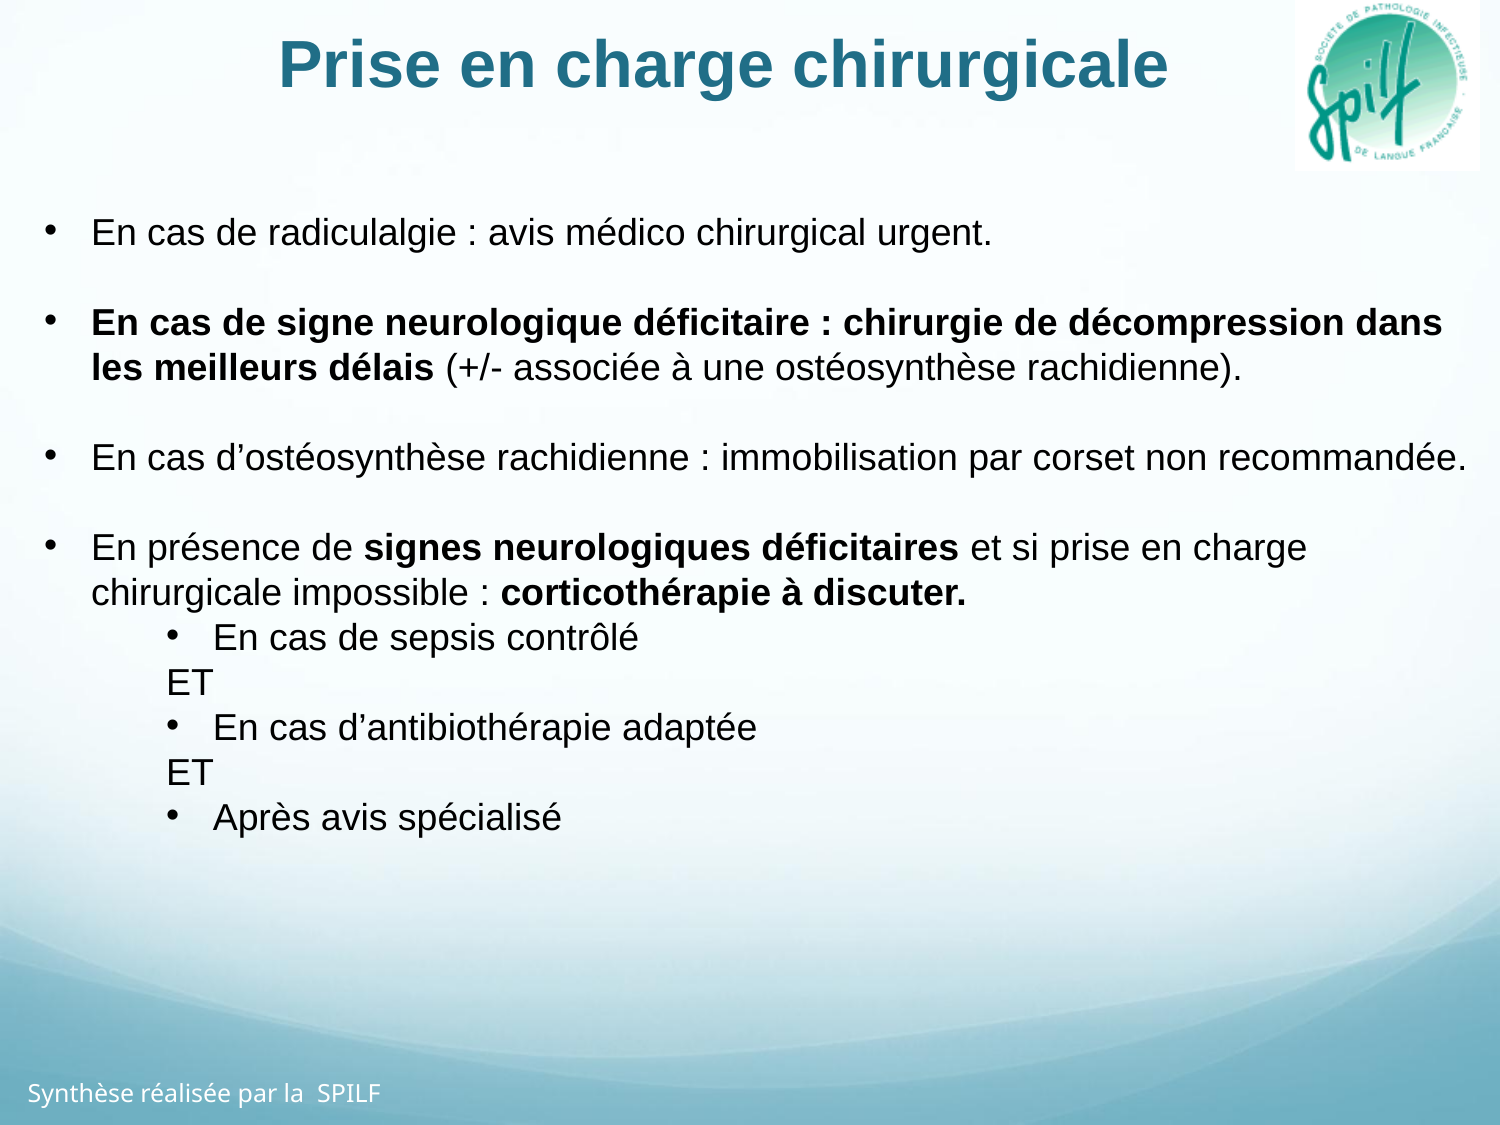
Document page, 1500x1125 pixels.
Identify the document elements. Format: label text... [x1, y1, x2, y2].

text_box En cas de radiculalgie : avis médico chirurgical urgent. En cas de signe neurologique déficitaire : chirurgie de décompression dans les meilleurs délais (+/- associée à une ostéosynthèse rachidienne). En cas d’ostéosynthèse rachidienne : immobilisation par corset non recommandée. En présence de signes neurologiques déficitaires et si prise en charge chirurgicale impossible : corticothérapie à discuter. En cas de sepsis contrôlé ET En cas d’antibiothérapie adaptée ET Après avis spécialisé [29, 200, 1495, 890]
footer Synthèse réalisée par la SPILF [12, 1070, 807, 1125]
picture [0, 0, 1500, 1125]
text_box Prise en charge chirurgicale [12, 12, 1437, 108]
